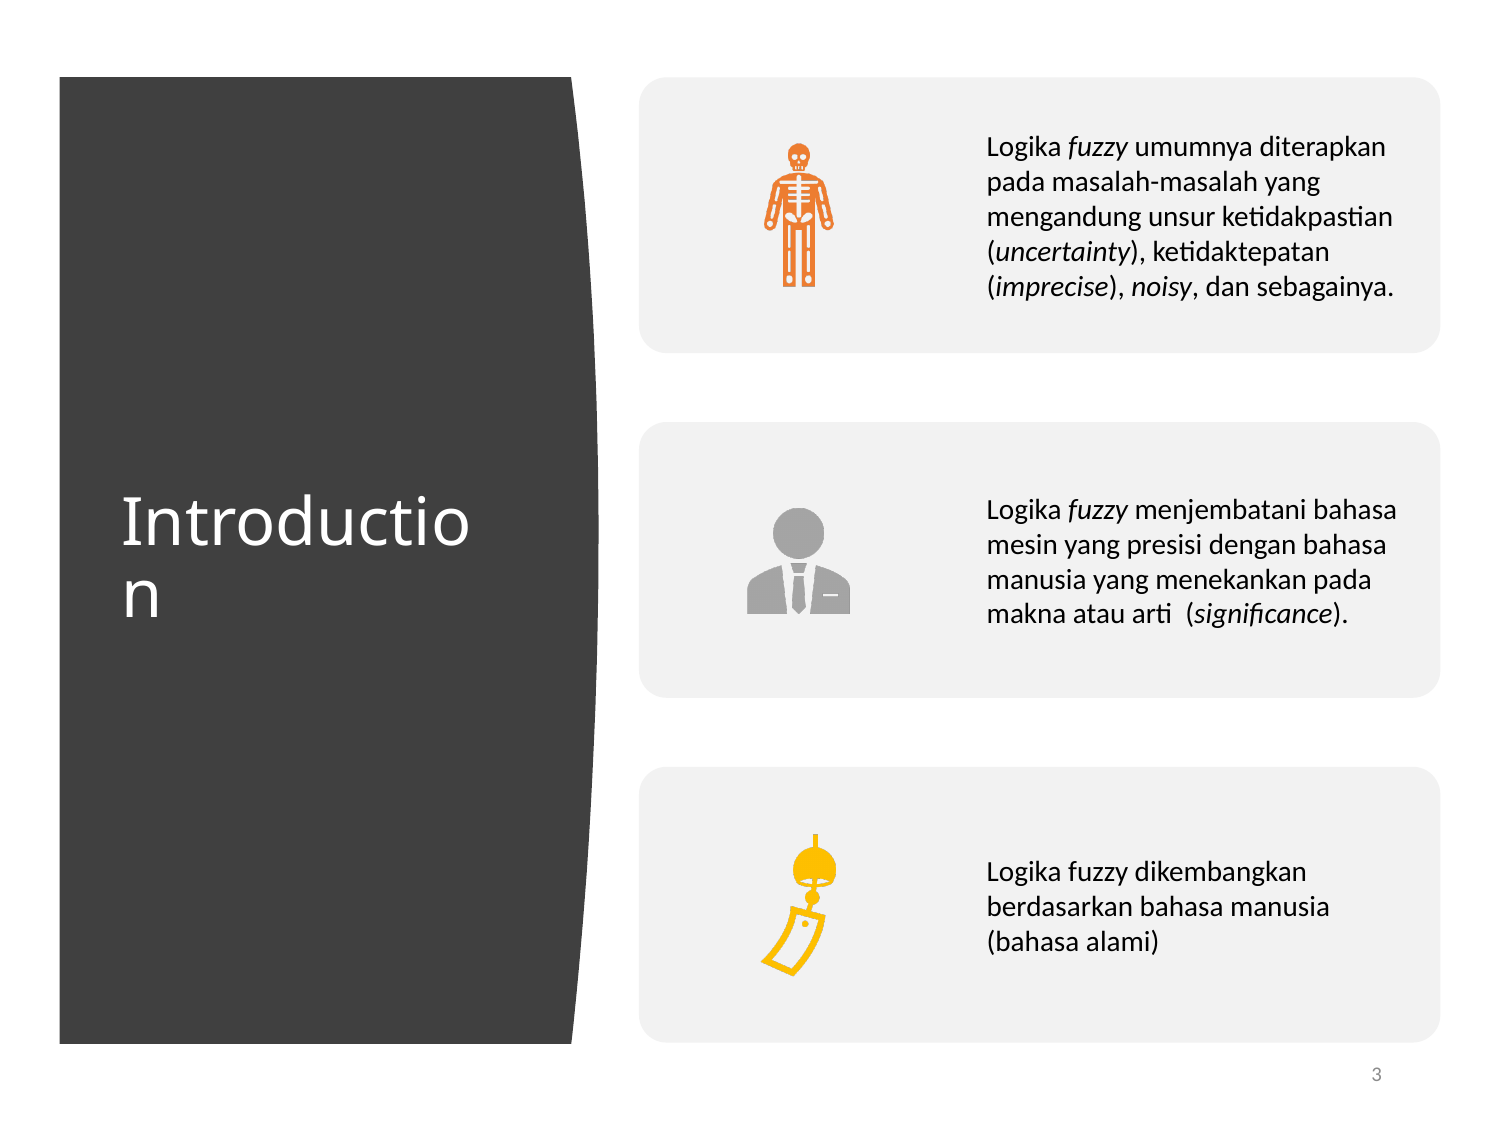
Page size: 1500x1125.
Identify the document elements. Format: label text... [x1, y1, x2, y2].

slide_number 3 [1319, 1043, 1397, 1103]
text_box [58, 76, 600, 1045]
text_box Introduction [106, 166, 527, 953]
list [638, 77, 1441, 1043]
